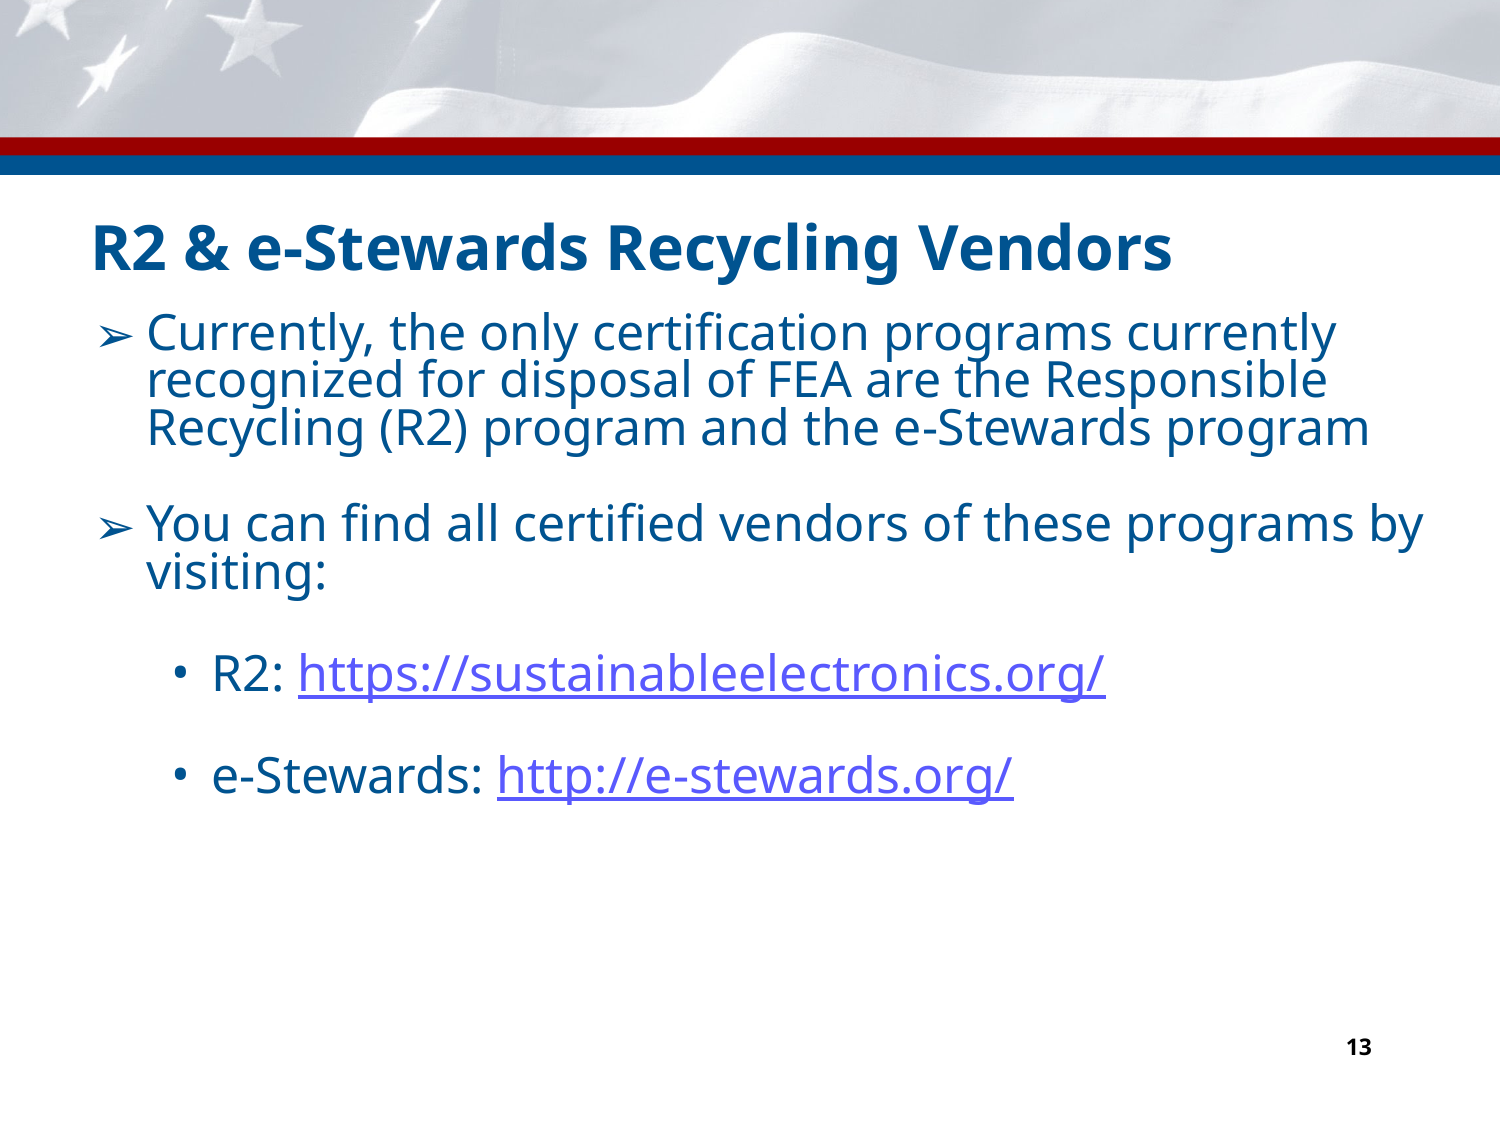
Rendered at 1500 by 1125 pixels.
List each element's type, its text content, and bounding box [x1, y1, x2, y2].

list Currently, the only certification programs currently recognized for disposal of FEA are the Responsible Recycling (R2) program and the e-Stewards program You can find all certified vendors of these programs by visiting: R2: https://sustainableelectronics.org/ e-Stewards: http://e-stewards.org/ [74, 304, 1461, 1084]
text_box ‹#› [1074, 1024, 1388, 1100]
picture [0, 0, 1500, 137]
title R2 & e-Stewards Recycling Vendors [75, 200, 1350, 291]
